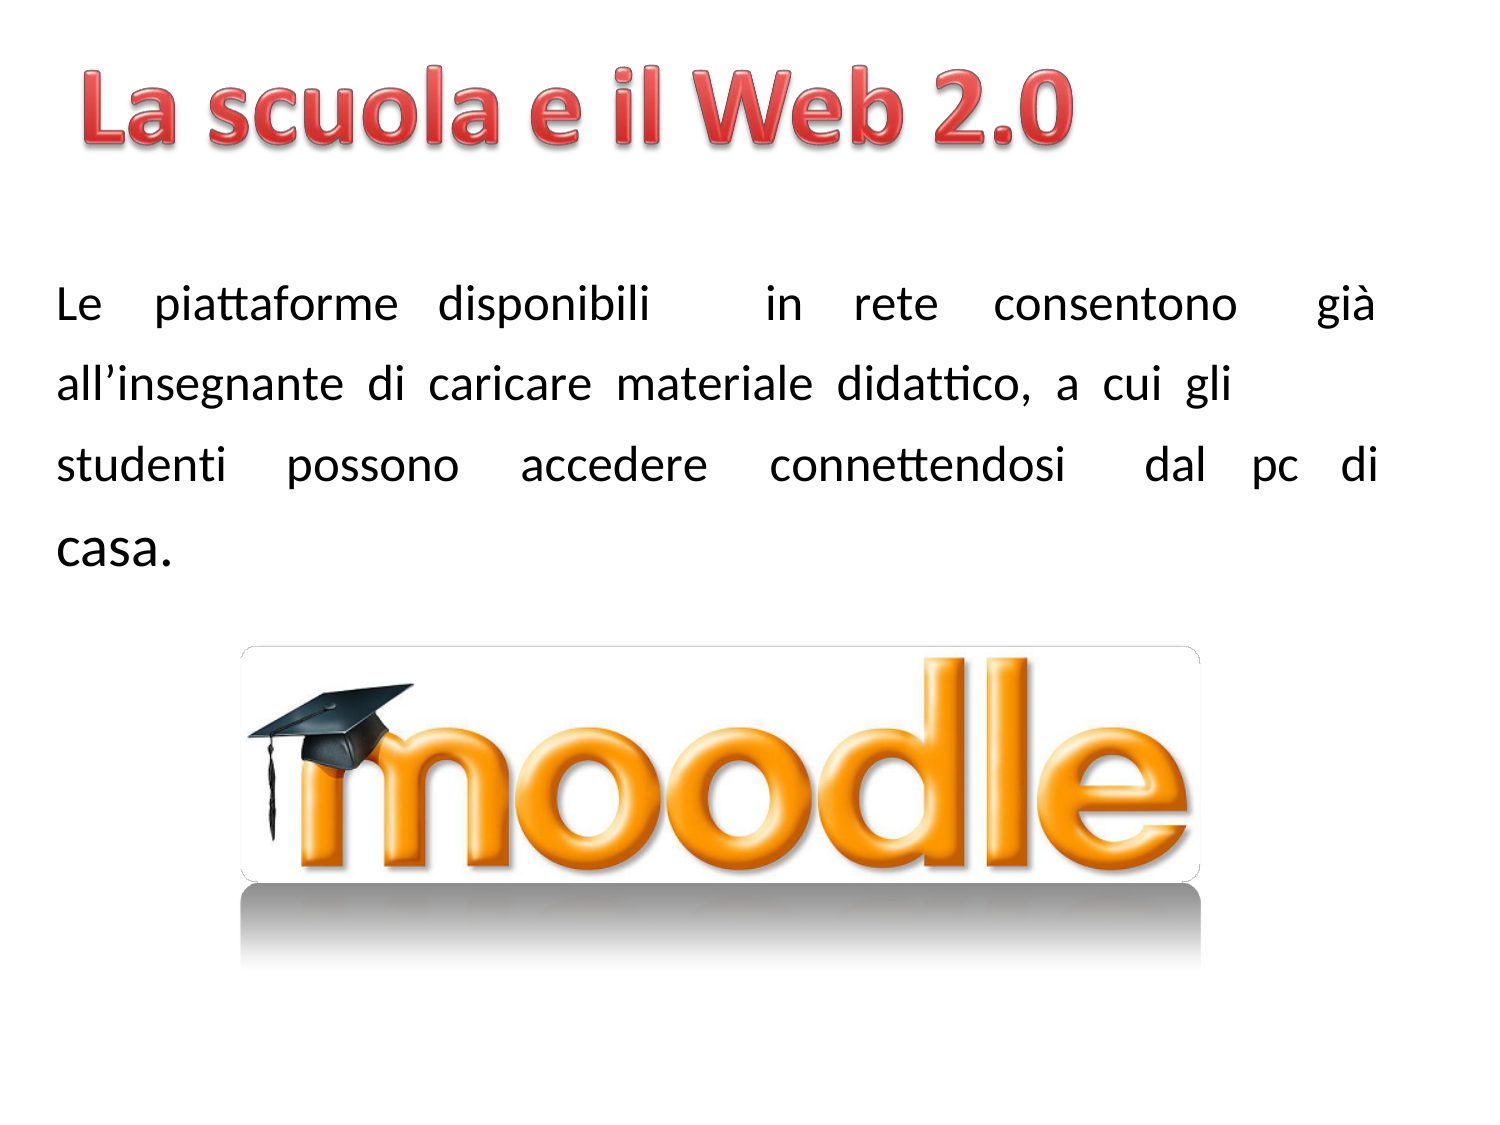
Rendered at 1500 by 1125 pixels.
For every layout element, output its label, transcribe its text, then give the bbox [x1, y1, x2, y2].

text_box già [1314, 278, 1397, 341]
text_box studenti casa. [54, 439, 263, 583]
text_box connettendosi [767, 439, 1121, 502]
text_box accedere [518, 439, 746, 502]
text_box pc [1248, 439, 1317, 502]
text_box di [1338, 439, 1396, 502]
text_box dal [1142, 439, 1228, 502]
text_box possono [284, 439, 497, 502]
text_box piattaforme disponibili [151, 278, 732, 341]
text_box rete [851, 278, 960, 341]
text_box all’insegnante di caricare materiale didattico, a cui gli [53, 358, 1397, 422]
text_box Le [53, 278, 121, 341]
text_box [0, 0, 1151, 255]
text_box consentono [991, 278, 1284, 341]
text_box [238, 880, 1202, 1121]
text_box in [762, 278, 820, 341]
text_box [240, 645, 1201, 883]
